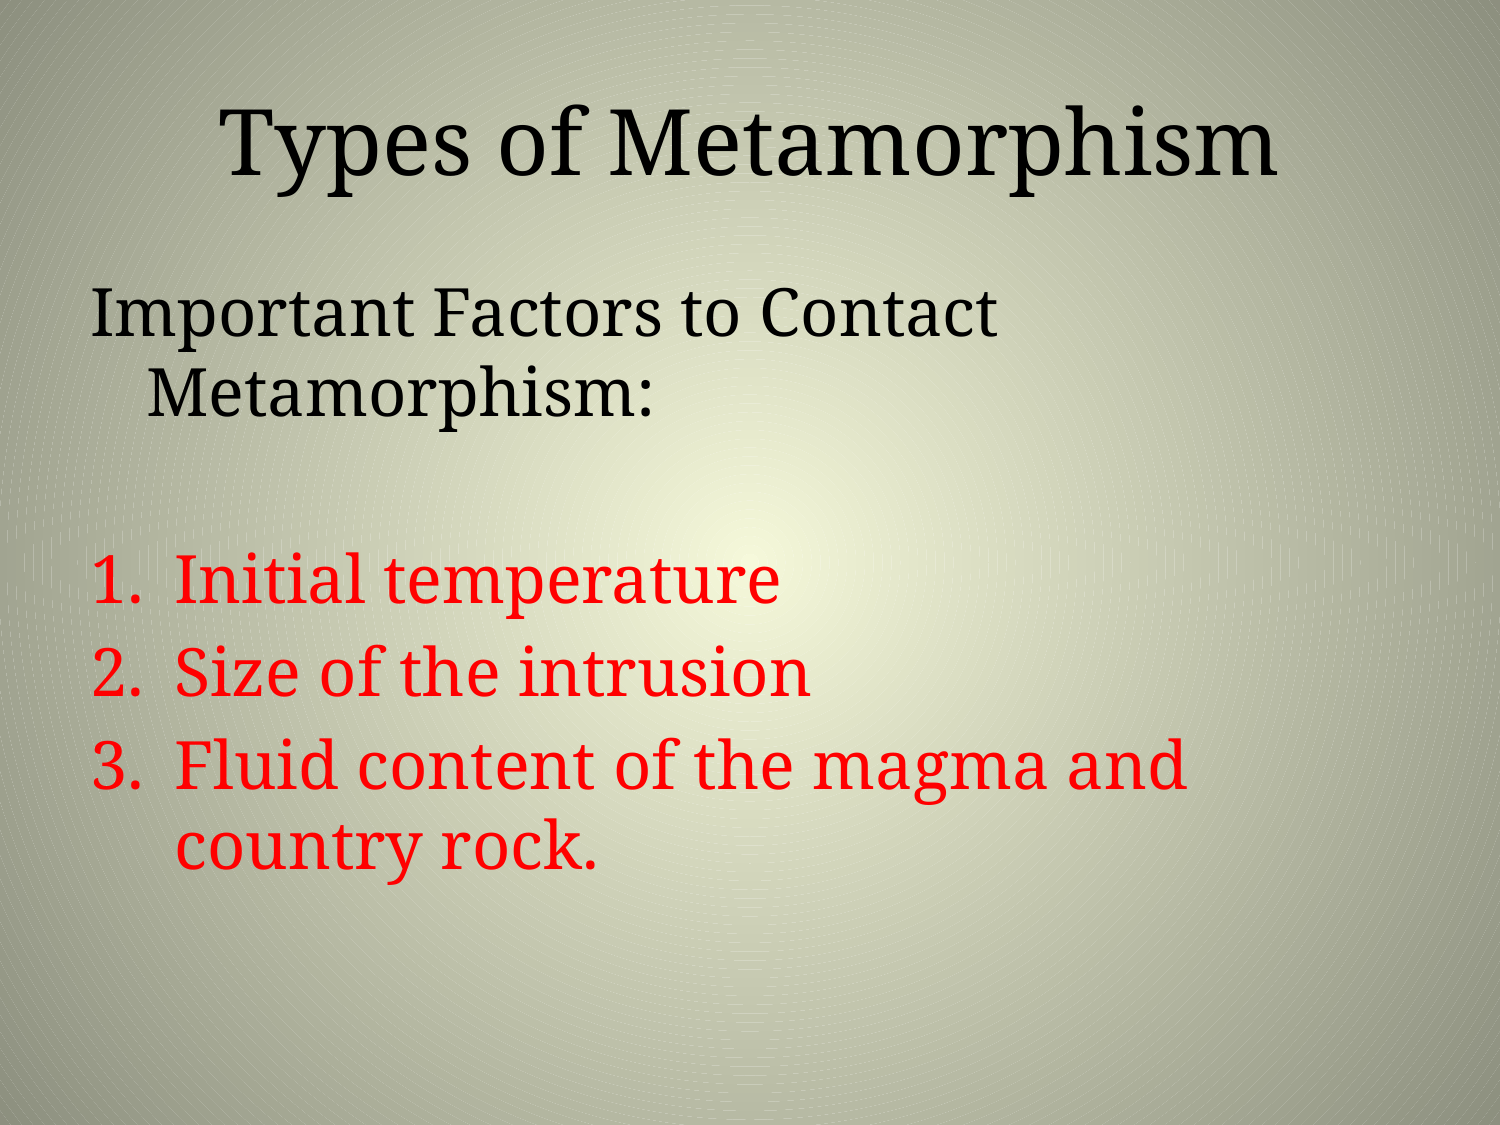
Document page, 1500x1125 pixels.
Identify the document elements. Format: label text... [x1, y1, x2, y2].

title Types of Metamorphism [75, 45, 1425, 233]
list Important Factors to Contact Metamorphism: Initial temperature Size of the intrusion Fluid content of the magma and country rock. [75, 262, 1425, 1005]
